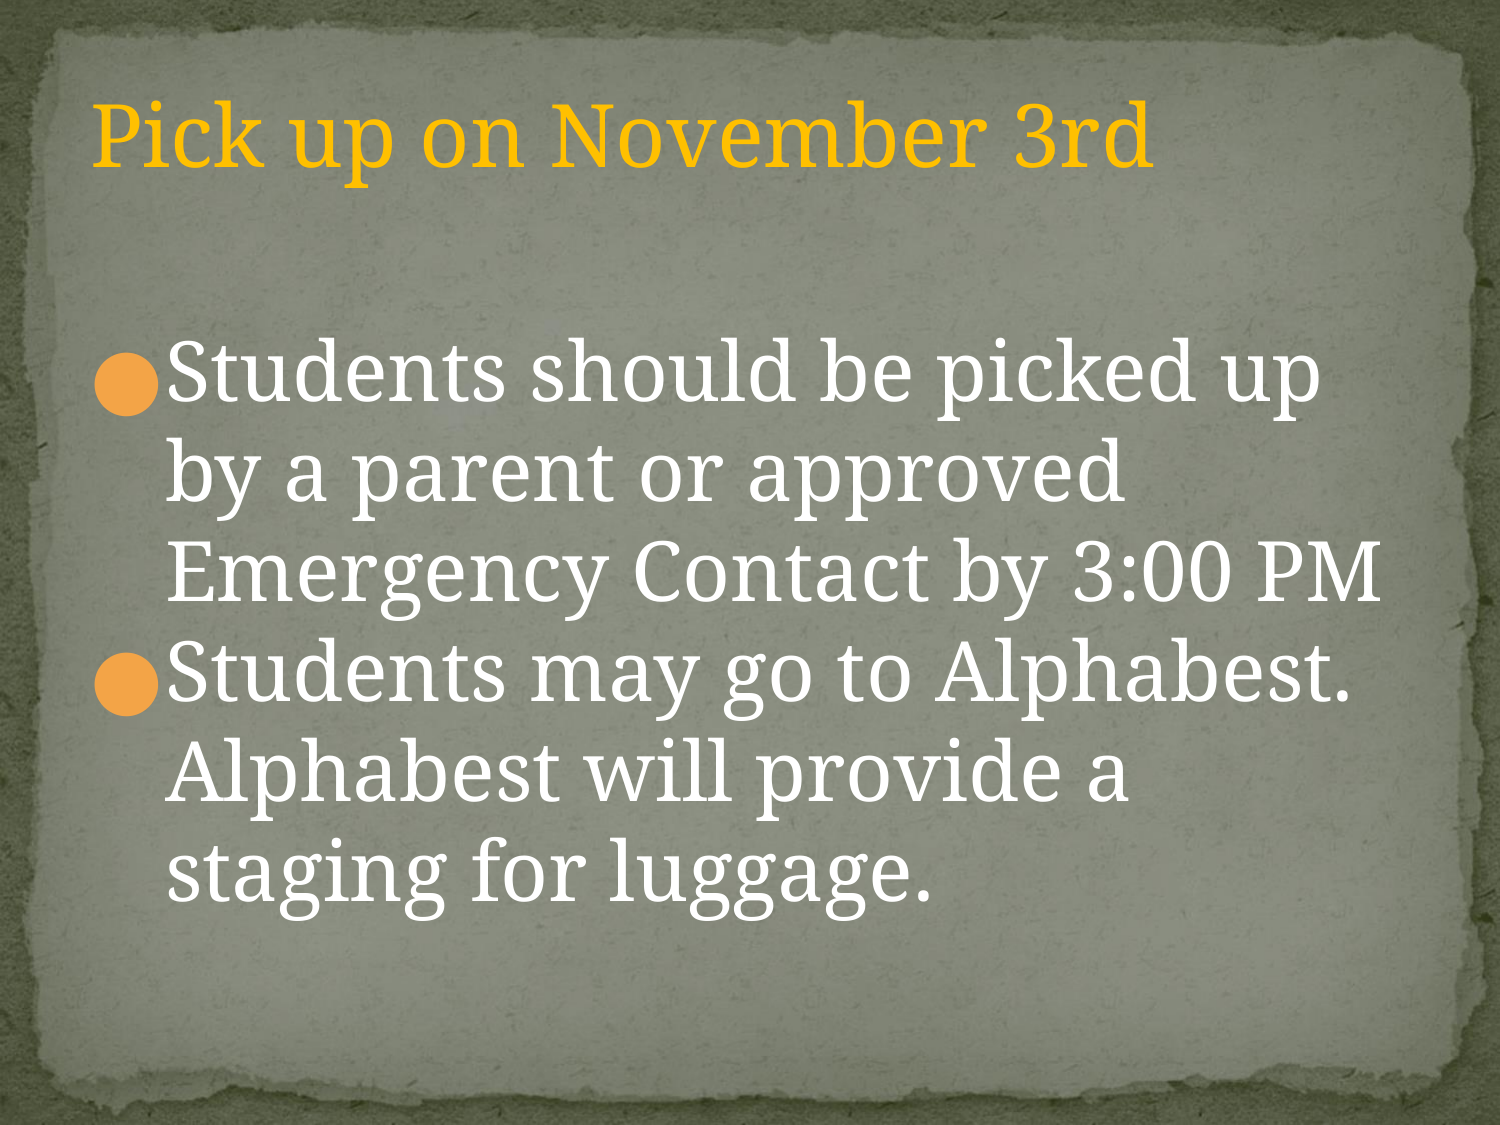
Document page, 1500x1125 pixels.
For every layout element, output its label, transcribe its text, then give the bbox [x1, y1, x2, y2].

title Pick up on November 3rd [75, 0, 1425, 200]
list Students should be picked up by a parent or approved Emergency Contact by 3:00 PM Students may go to Alphabest. Alphabest will provide a staging for luggage. [75, 213, 1425, 964]
picture [0, 0, 1500, 1125]
